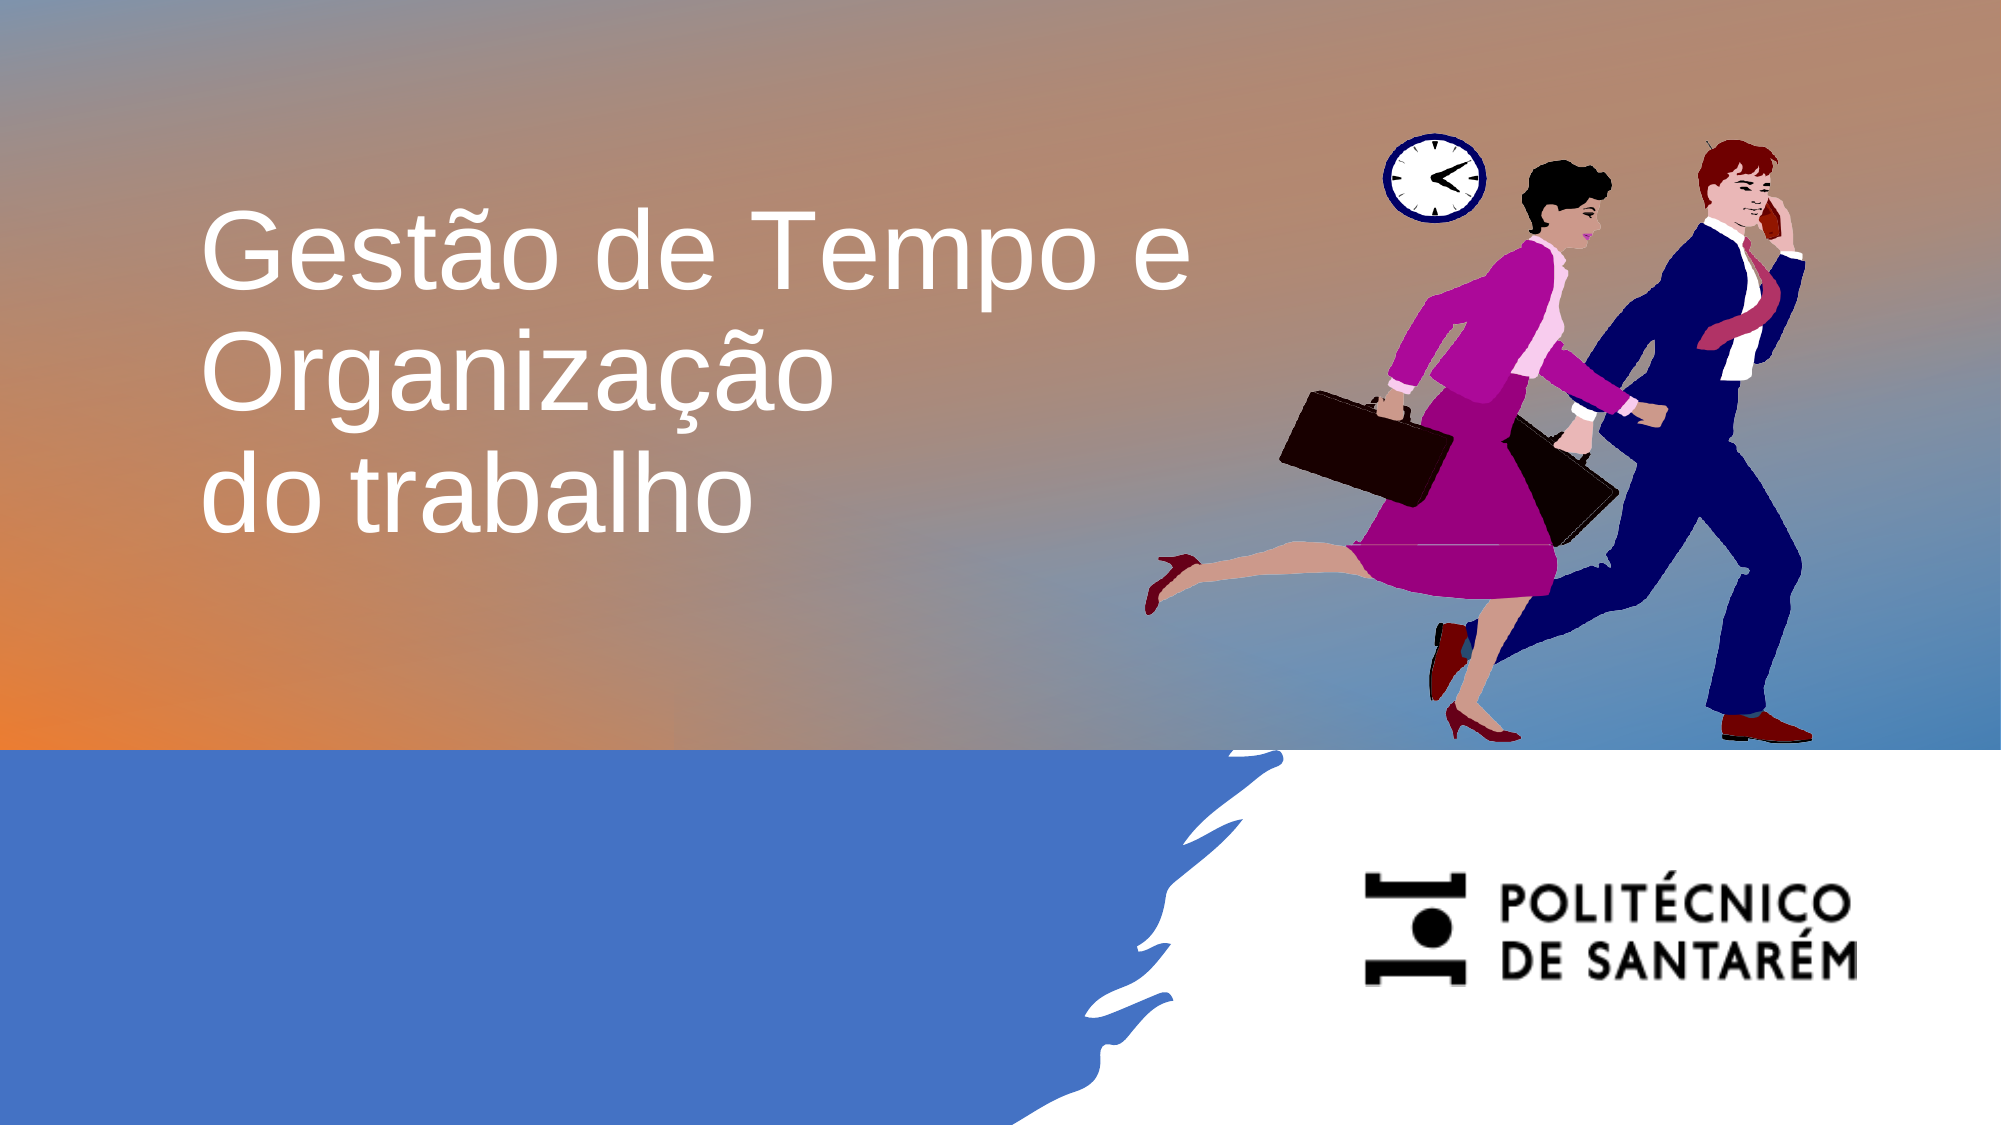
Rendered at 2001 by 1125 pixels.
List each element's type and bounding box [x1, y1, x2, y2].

picture [1363, 870, 1857, 987]
text_box [0, 0, 2000, 750]
